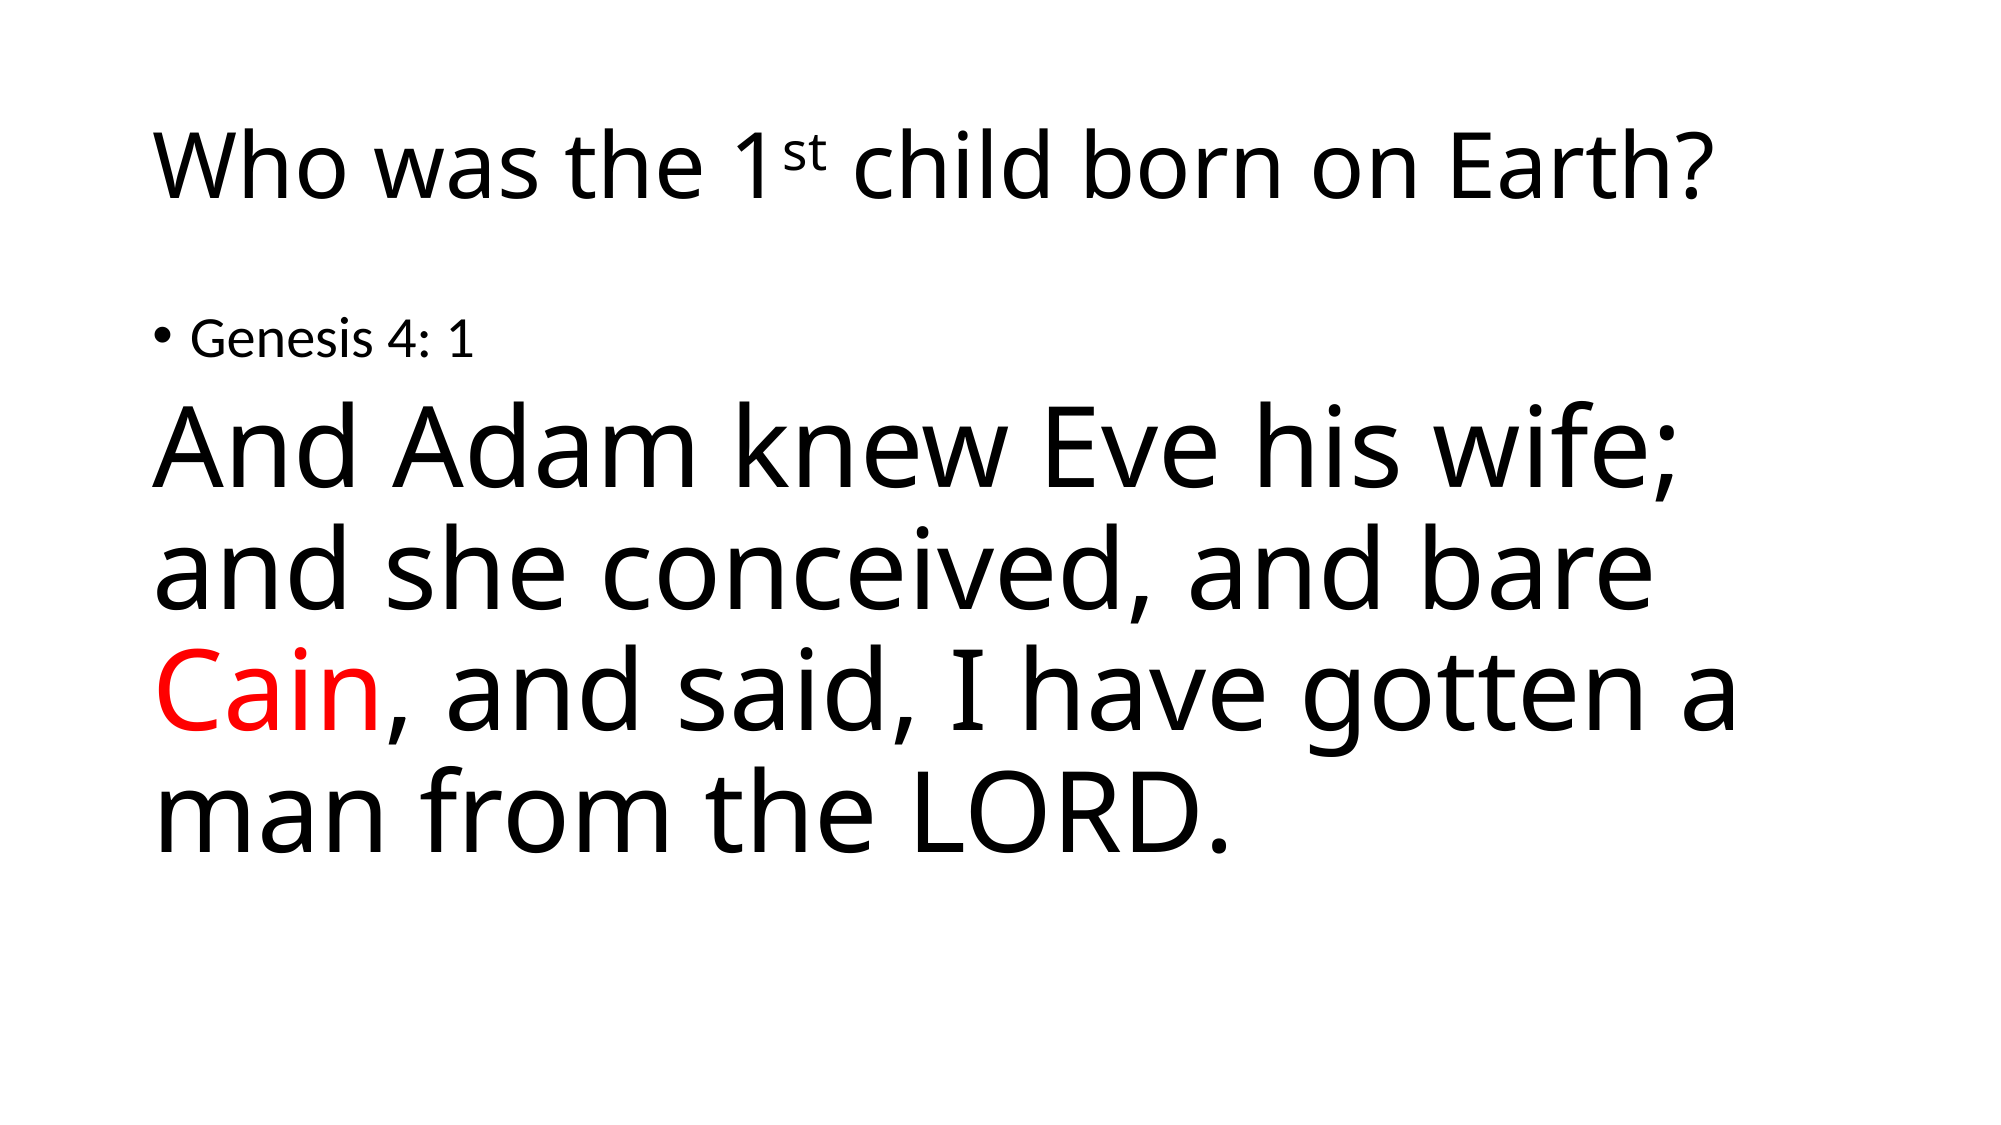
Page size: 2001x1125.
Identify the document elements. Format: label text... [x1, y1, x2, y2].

title Who was the 1st child born on Earth? [137, 59, 1863, 278]
list Genesis 4: 1 And Adam knew Eve his wife; and she conceived, and bare Cain, and said, I have gotten a man from the Lord. [137, 299, 1863, 1014]
